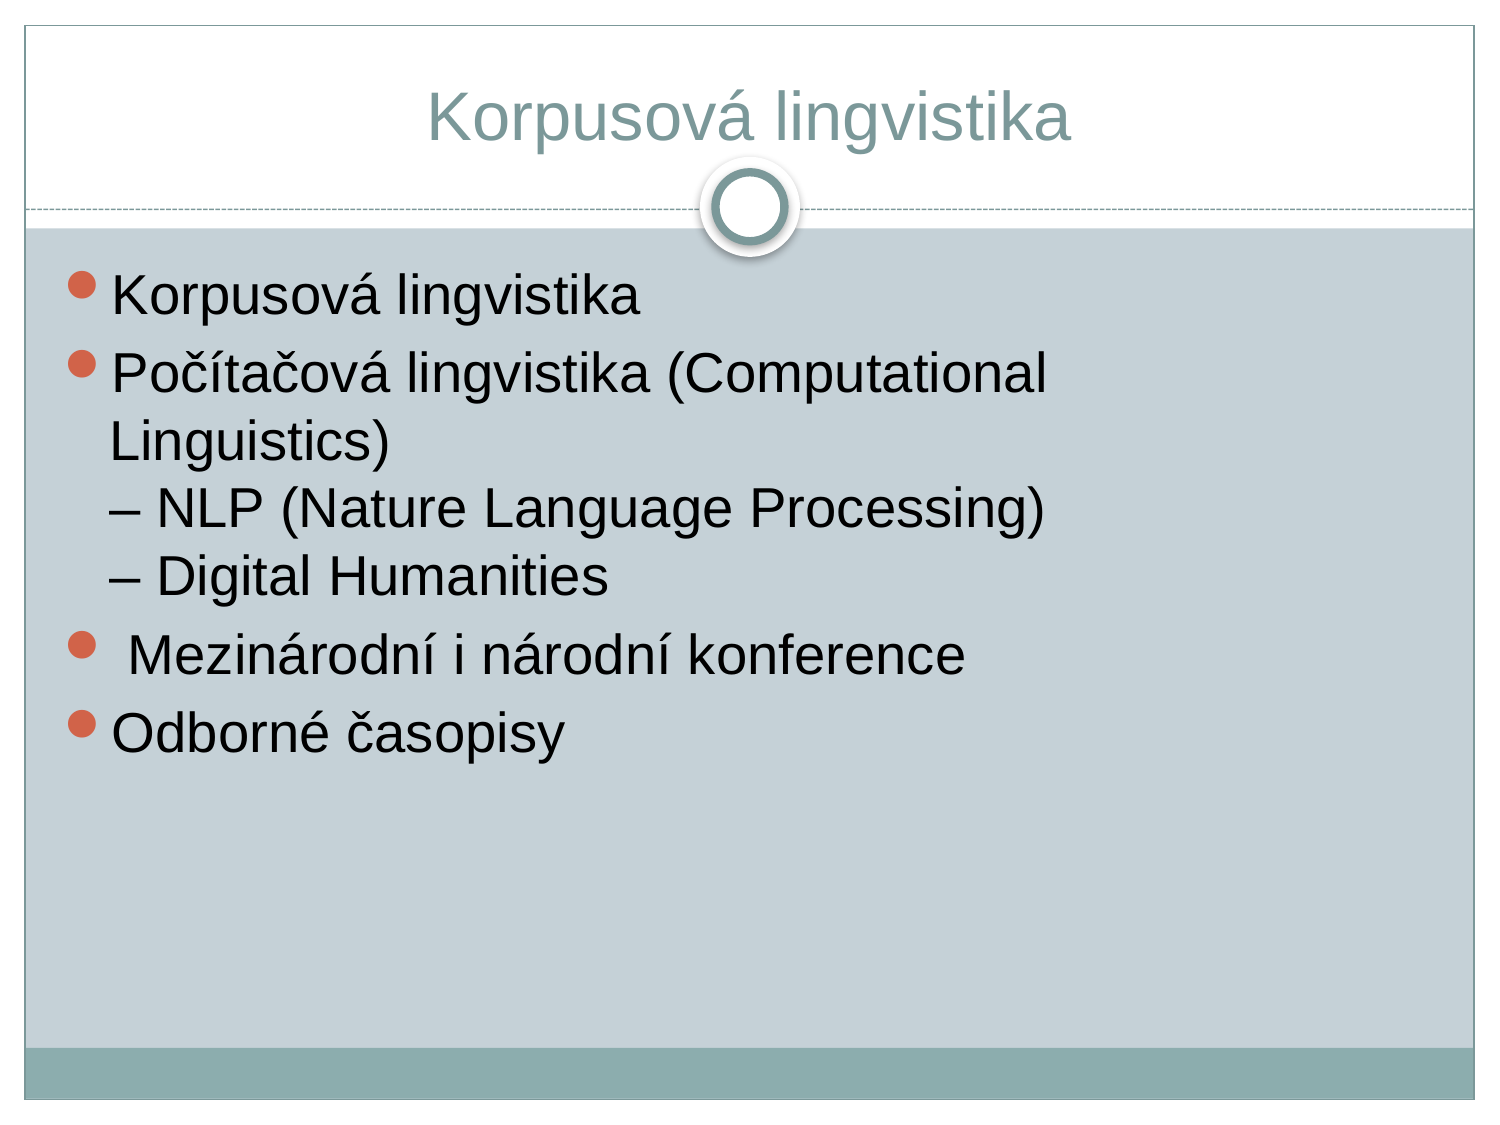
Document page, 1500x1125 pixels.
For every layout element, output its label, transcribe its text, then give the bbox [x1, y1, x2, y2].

title Korpusová lingvistika [49, 37, 1450, 162]
list Korpusová lingvistika Počítačová lingvistika (Computational Linguistics) – NLP (Nature Language Processing) – Digital Humanities Mezinárodní i národní konference Odborné časopisy [49, 250, 1445, 1001]
